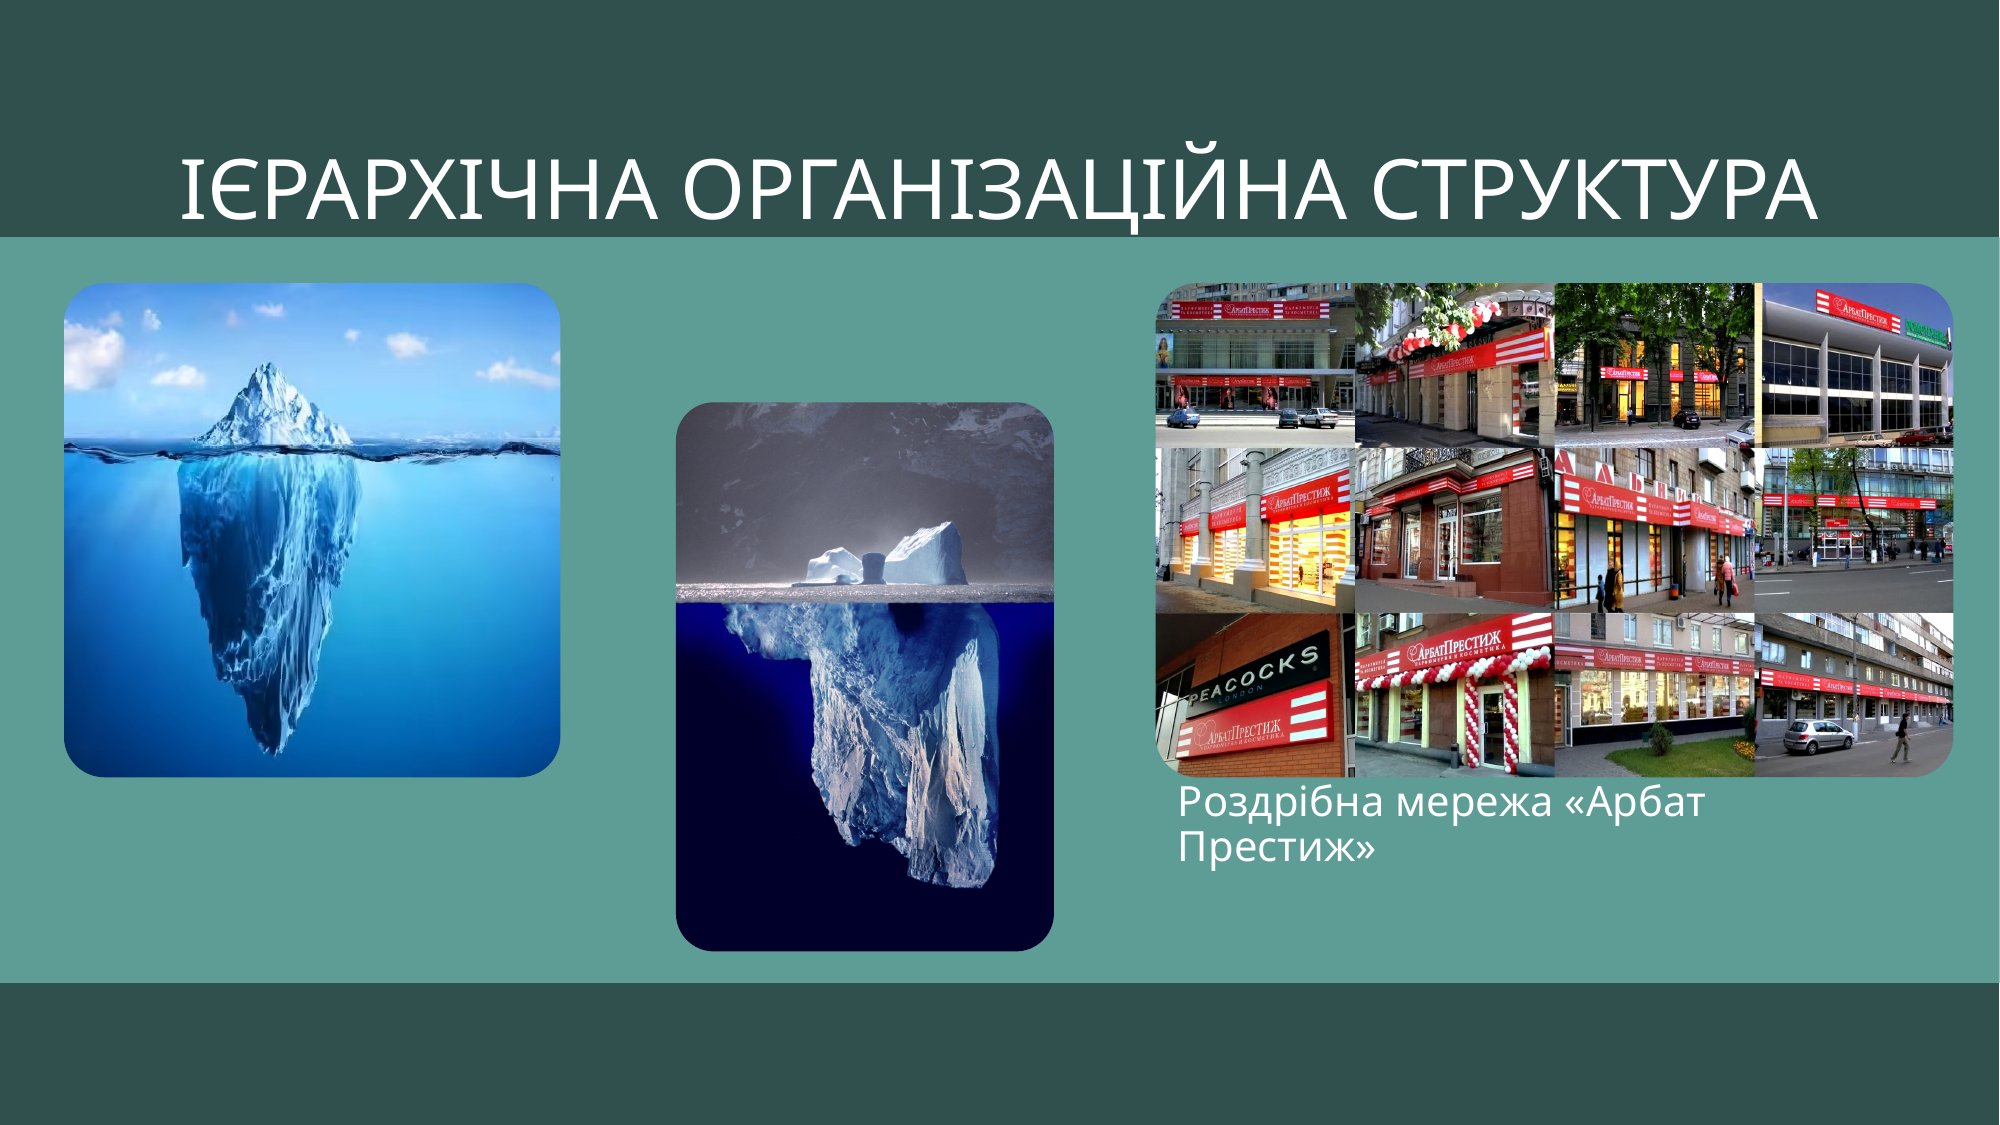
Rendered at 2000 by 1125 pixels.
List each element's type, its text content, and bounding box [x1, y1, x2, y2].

picture [675, 402, 1054, 952]
picture [63, 283, 561, 778]
text_box [0, 237, 2000, 983]
text_box ІЄРАРХІЧНА ОРГАНІЗАЦІЙНА СТРУКТУРА [155, 30, 1845, 237]
picture [1155, 283, 1954, 778]
text_box Роздрібна мережа «Арбат Престиж» [1155, 778, 1854, 888]
